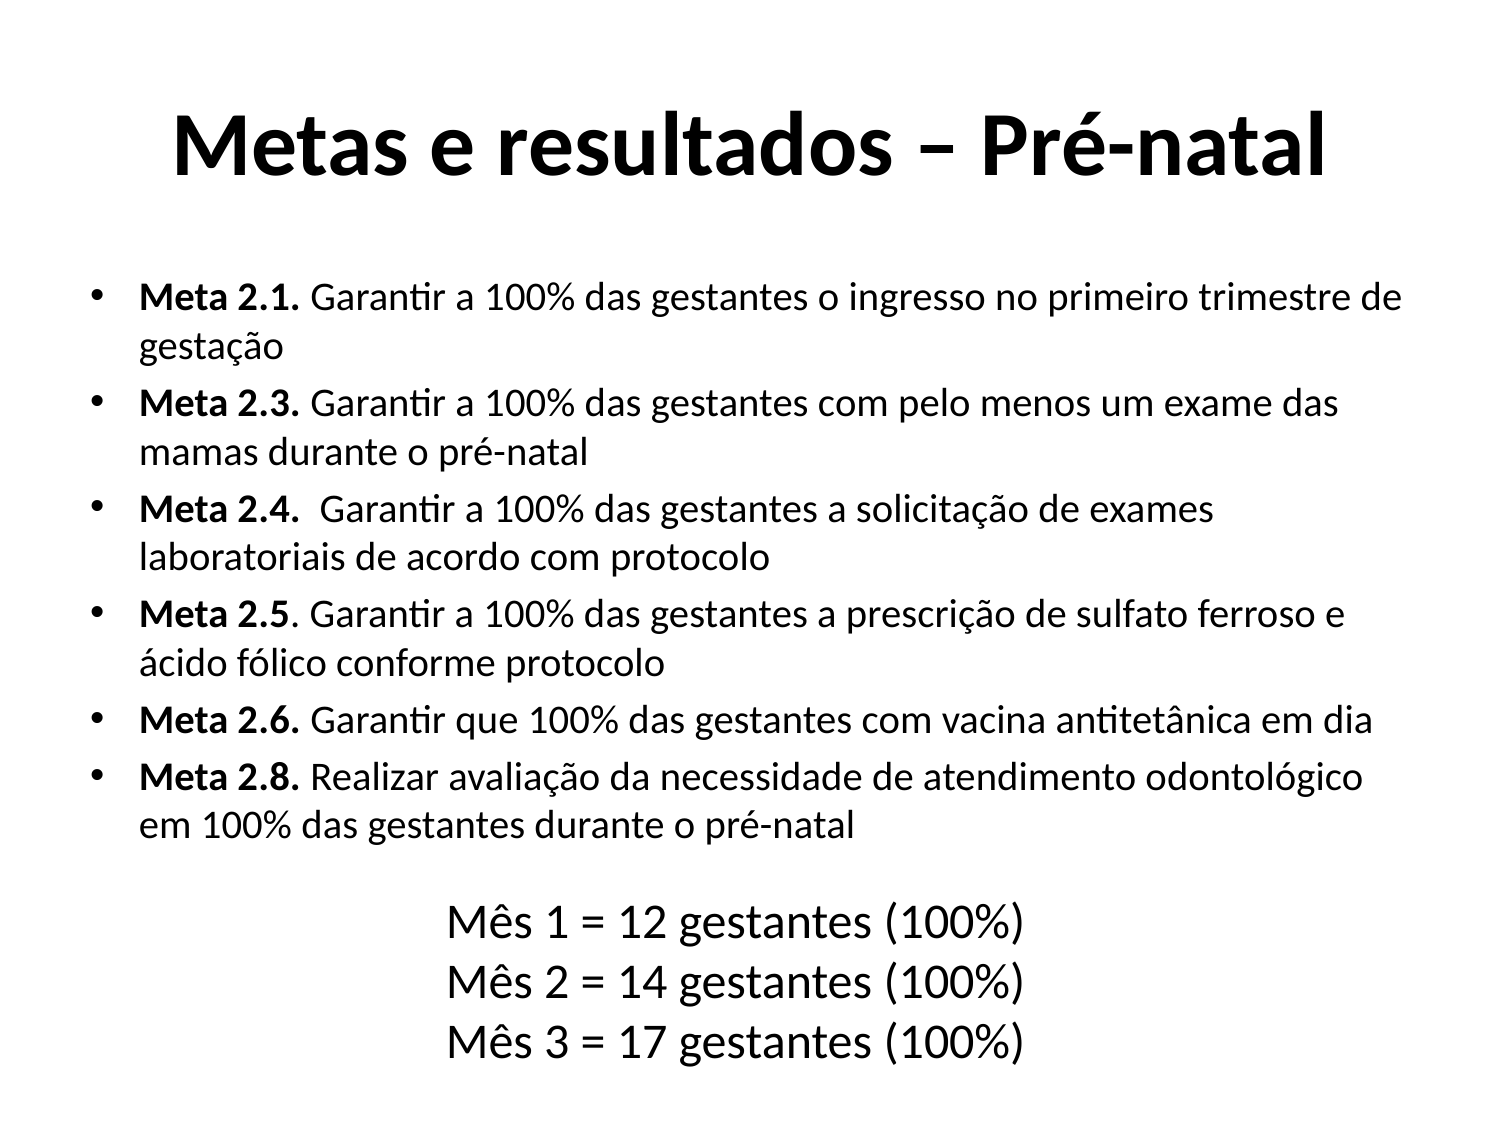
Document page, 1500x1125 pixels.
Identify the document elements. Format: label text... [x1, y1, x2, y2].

title Metas e resultados – Pré-natal [75, 45, 1425, 233]
list Meta 2.1. Garantir a 100% das gestantes o ingresso no primeiro trimestre de gestação Meta 2.3. Garantir a 100% das gestantes com pelo menos um exame das mamas durante o pré-natal Meta 2.4. Garantir a 100% das gestantes a solicitação de exames laboratoriais de acordo com protocolo Meta 2.5. Garantir a 100% das gestantes a prescrição de sulfato ferroso e ácido fólico conforme protocolo Meta 2.6. Garantir que 100% das gestantes com vacina antitetânica em dia Meta 2.8. Realizar avaliação da necessidade de atendimento odontológico em 100% das gestantes durante o pré-natal [75, 262, 1425, 894]
text_box Mês 1 = 12 gestantes (100%) Mês 2 = 14 gestantes (100%) Mês 3 = 17 gestantes (100%) [431, 881, 1140, 1077]
